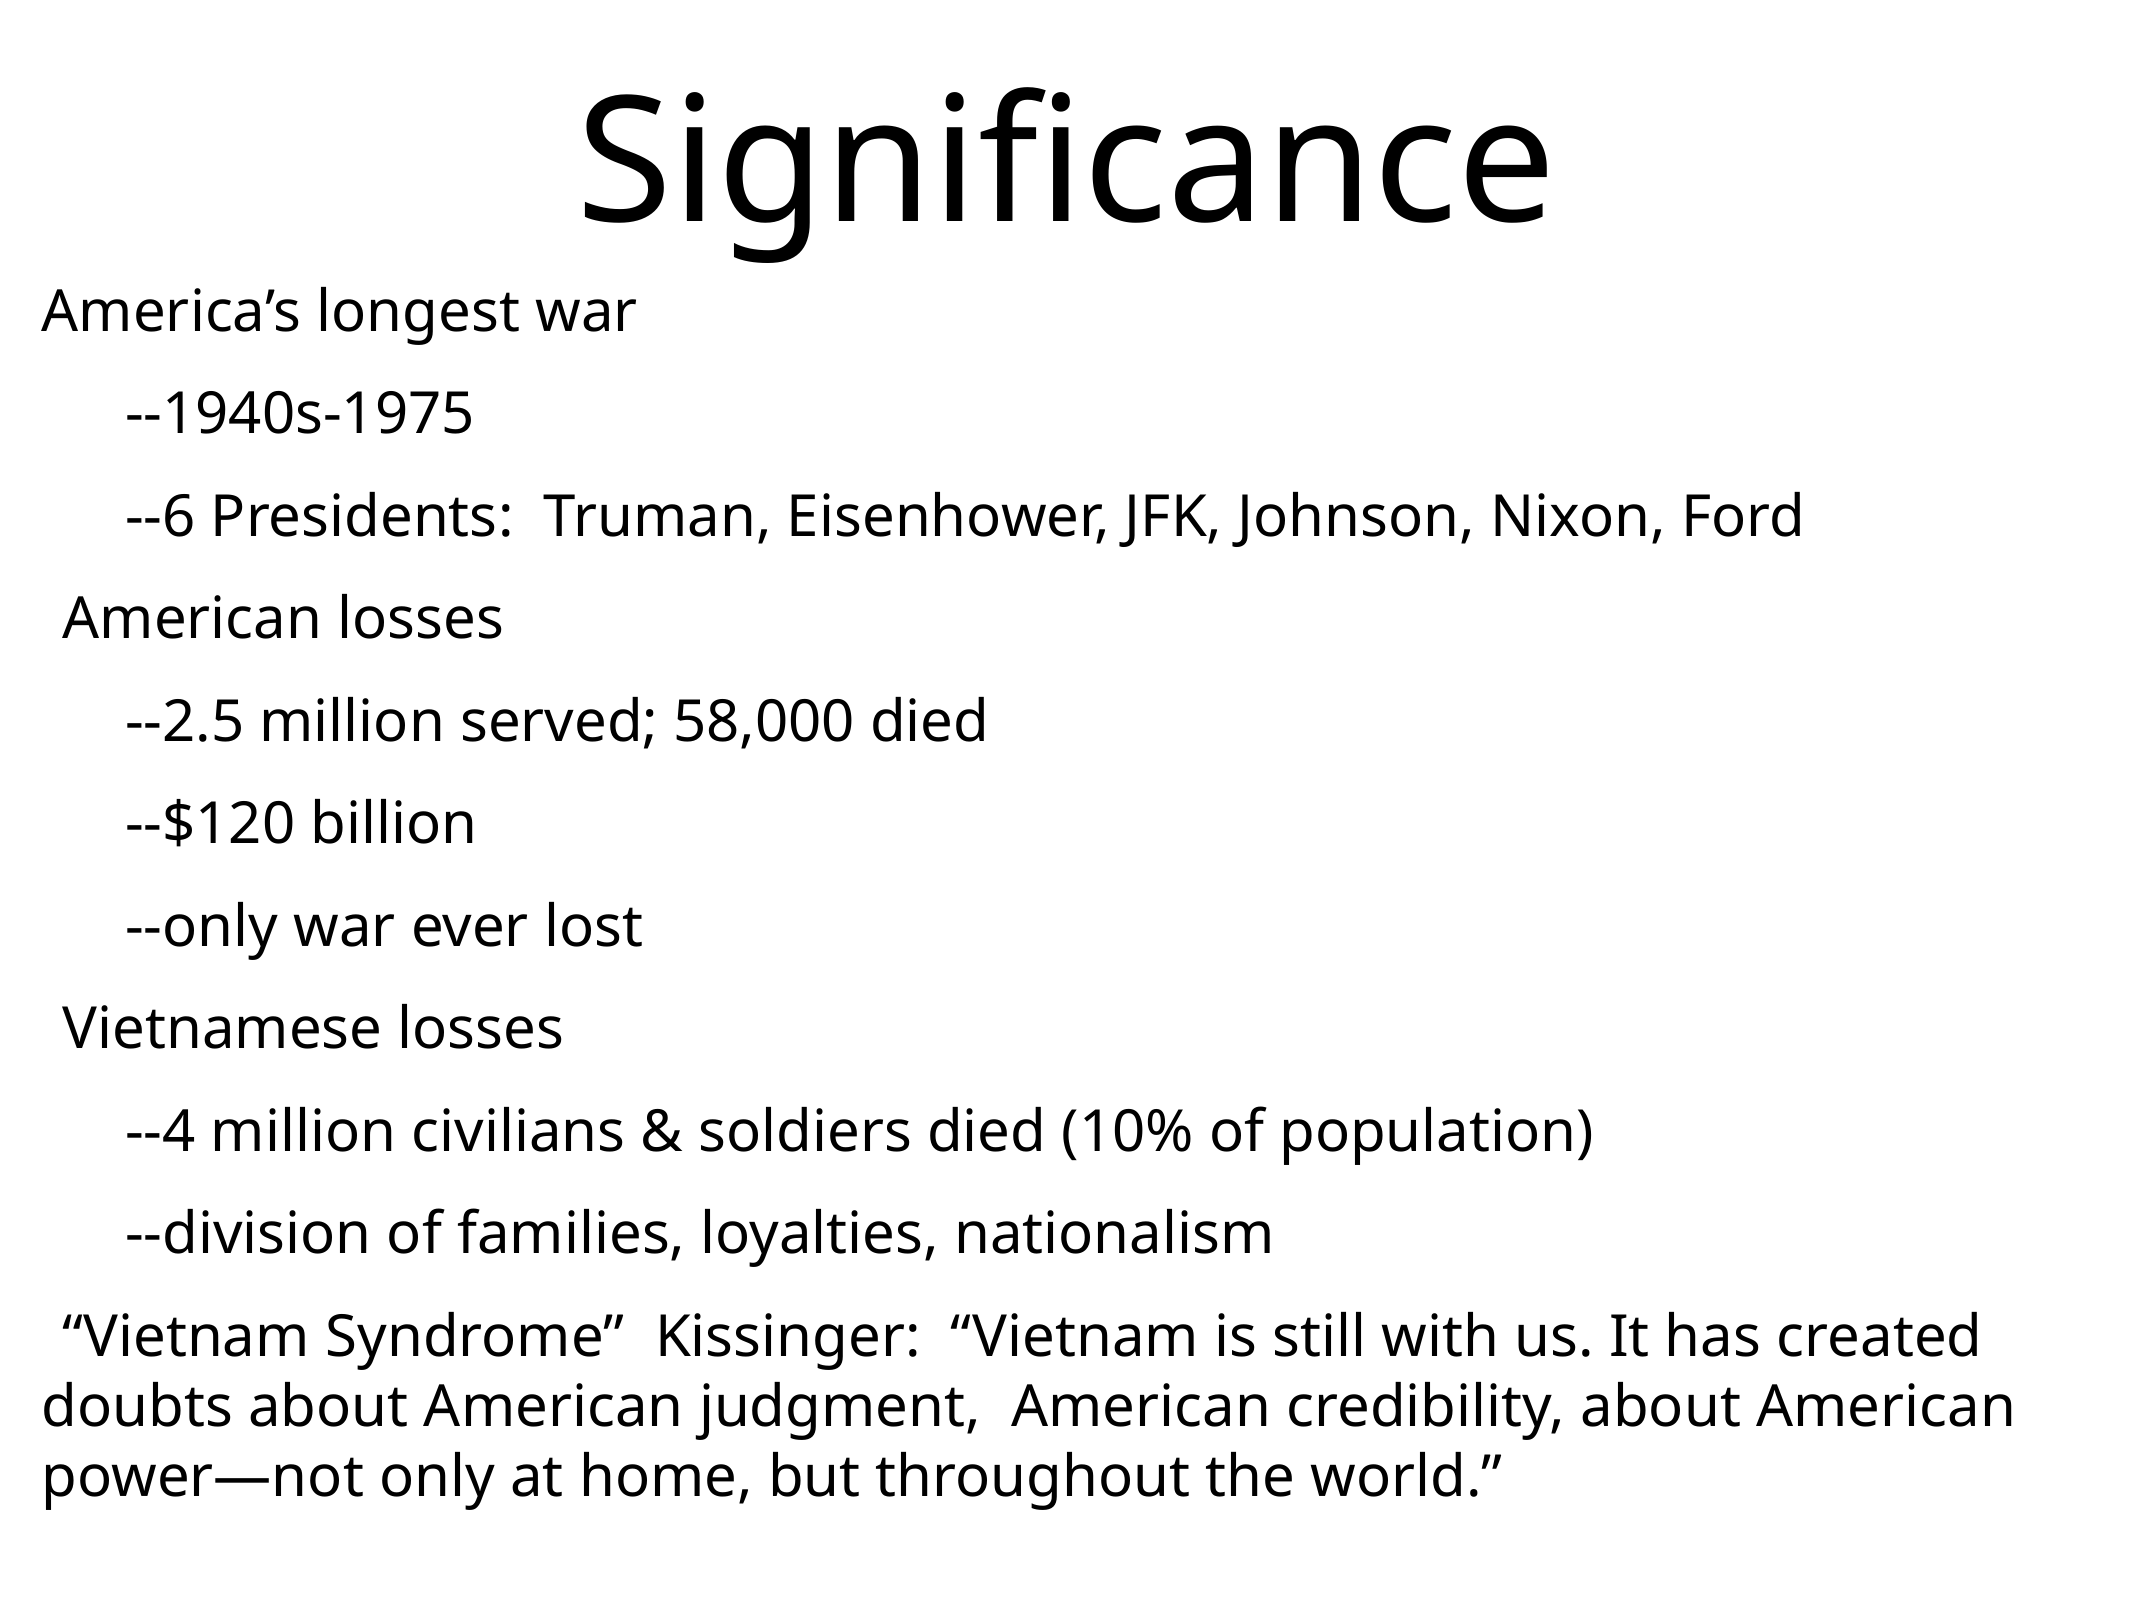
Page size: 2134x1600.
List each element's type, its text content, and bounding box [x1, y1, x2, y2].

list America’s longest war --1940s-1975 --6 Presidents: Truman, Eisenhower, JFK, Johnson, Nixon, Ford American losses --2.5 million served; 58,000 died --$120 billion --only war ever lost Vietnamese losses --4 million civilians & soldiers died (10% of population) --division of families, loyalties, nationalism “Vietnam Syndrome” Kissinger: “Vietnam is still with us. It has created doubts about American judgment, American credibility, about American power—not only at home, but throughout the world.” [32, 264, 2084, 1524]
title Significance [207, 41, 1926, 261]
